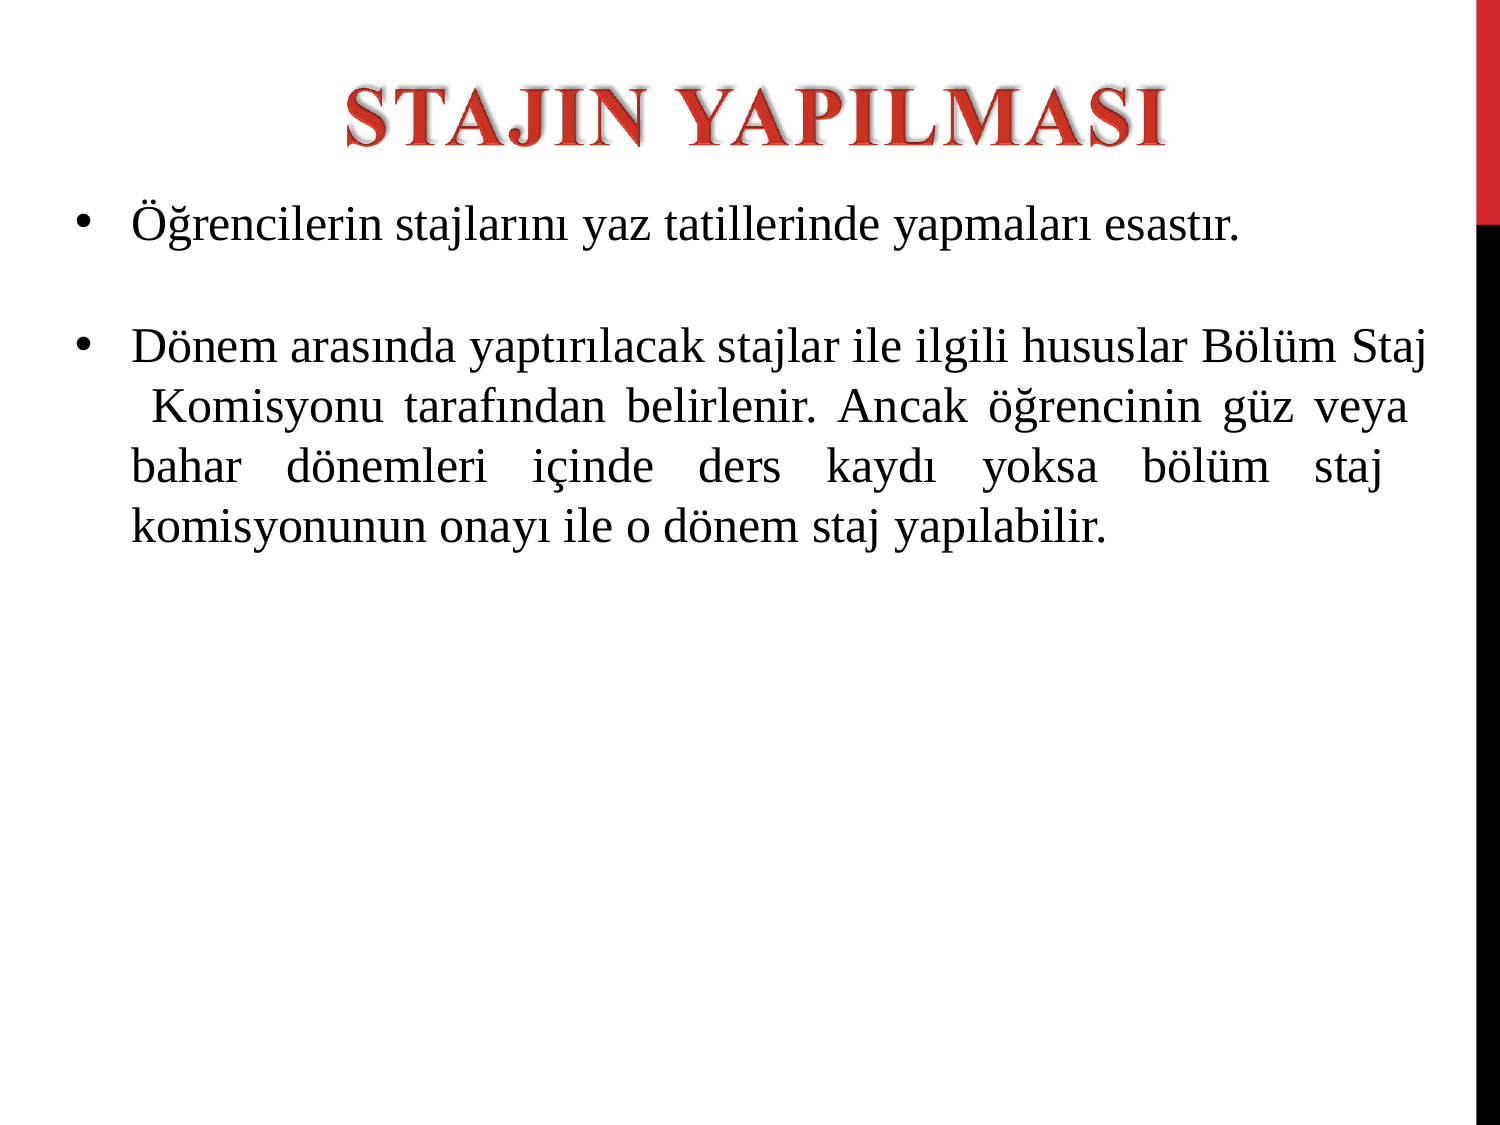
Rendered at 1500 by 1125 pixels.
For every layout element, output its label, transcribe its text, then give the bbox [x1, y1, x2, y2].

picture [345, 80, 1171, 148]
text_box Öğrencilerin stajlarını yaz tatillerinde yapmaları esastır. Dönem arasında yaptırılacak stajlar ile ilgili hususlar Bölüm Staj Komisyonu tarafından belirlenir. Ancak öğrencinin güz veya bahar dönemleri içinde ders kaydı yoksa bölüm staj komisyonunun onayı ile o dönem staj yapılabilir. [72, 188, 1430, 553]
